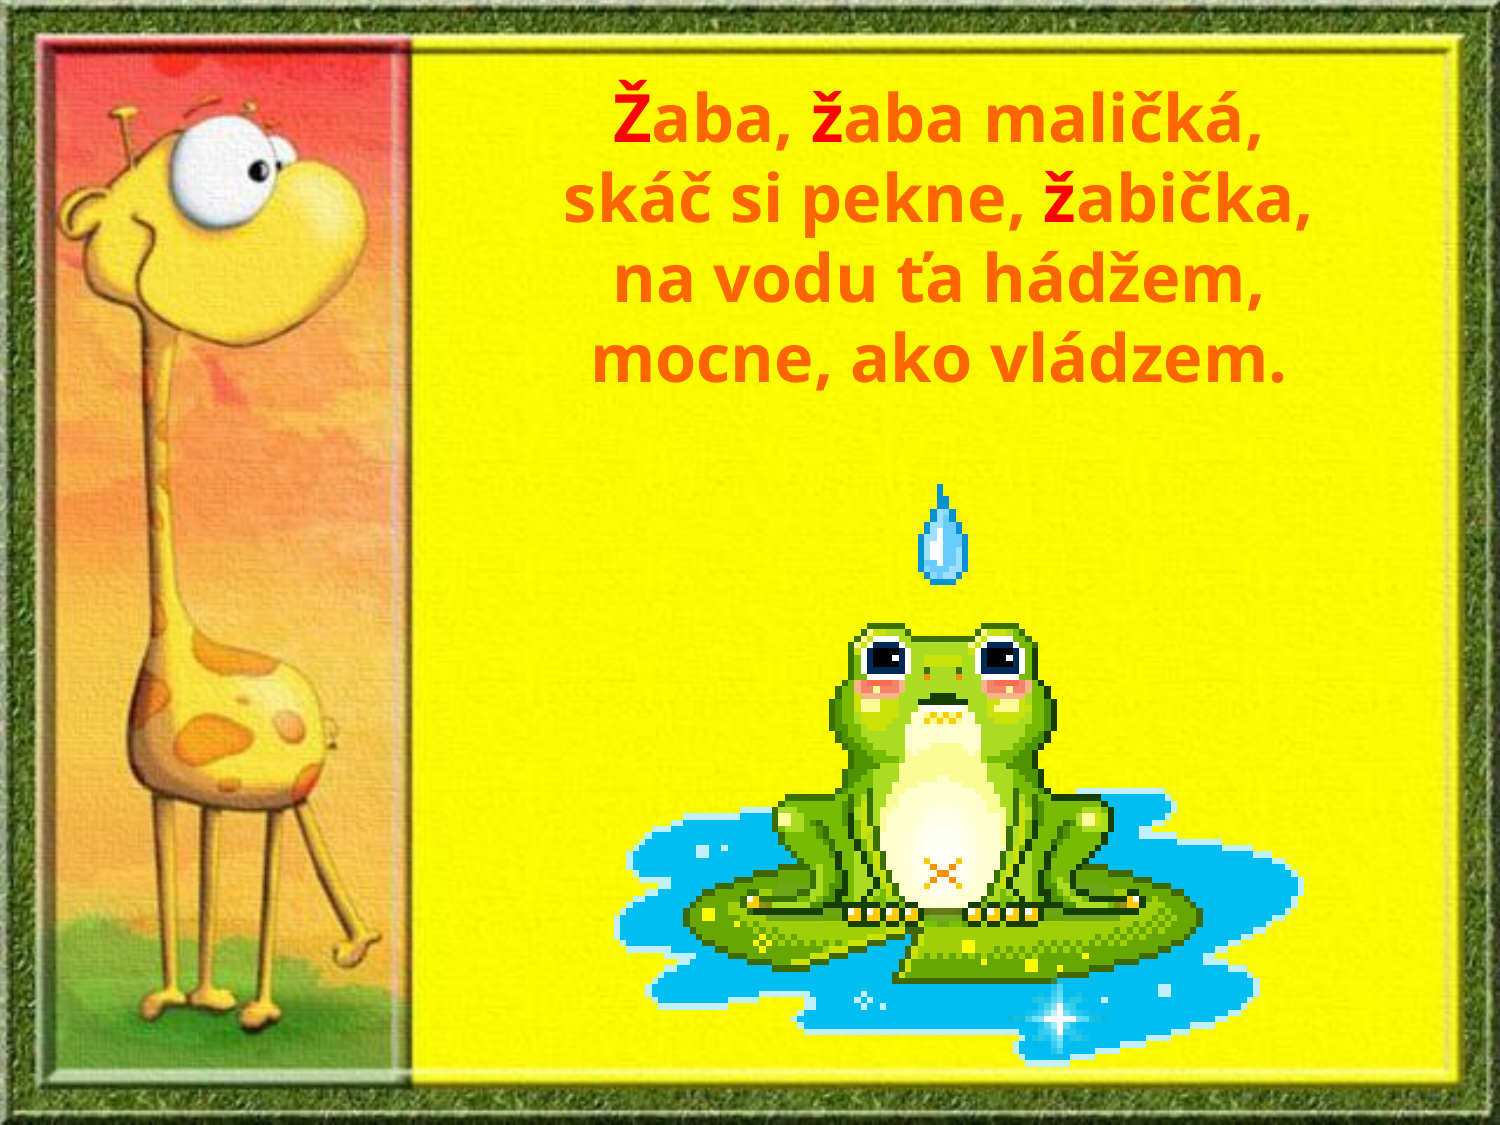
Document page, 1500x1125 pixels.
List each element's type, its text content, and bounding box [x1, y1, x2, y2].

text_box Žaba, žaba maličká, skáč si pekne, žabička, na vodu ťa hádžem, mocne, ako vládzem. [419, 68, 1459, 403]
picture [0, 0, 1500, 1125]
